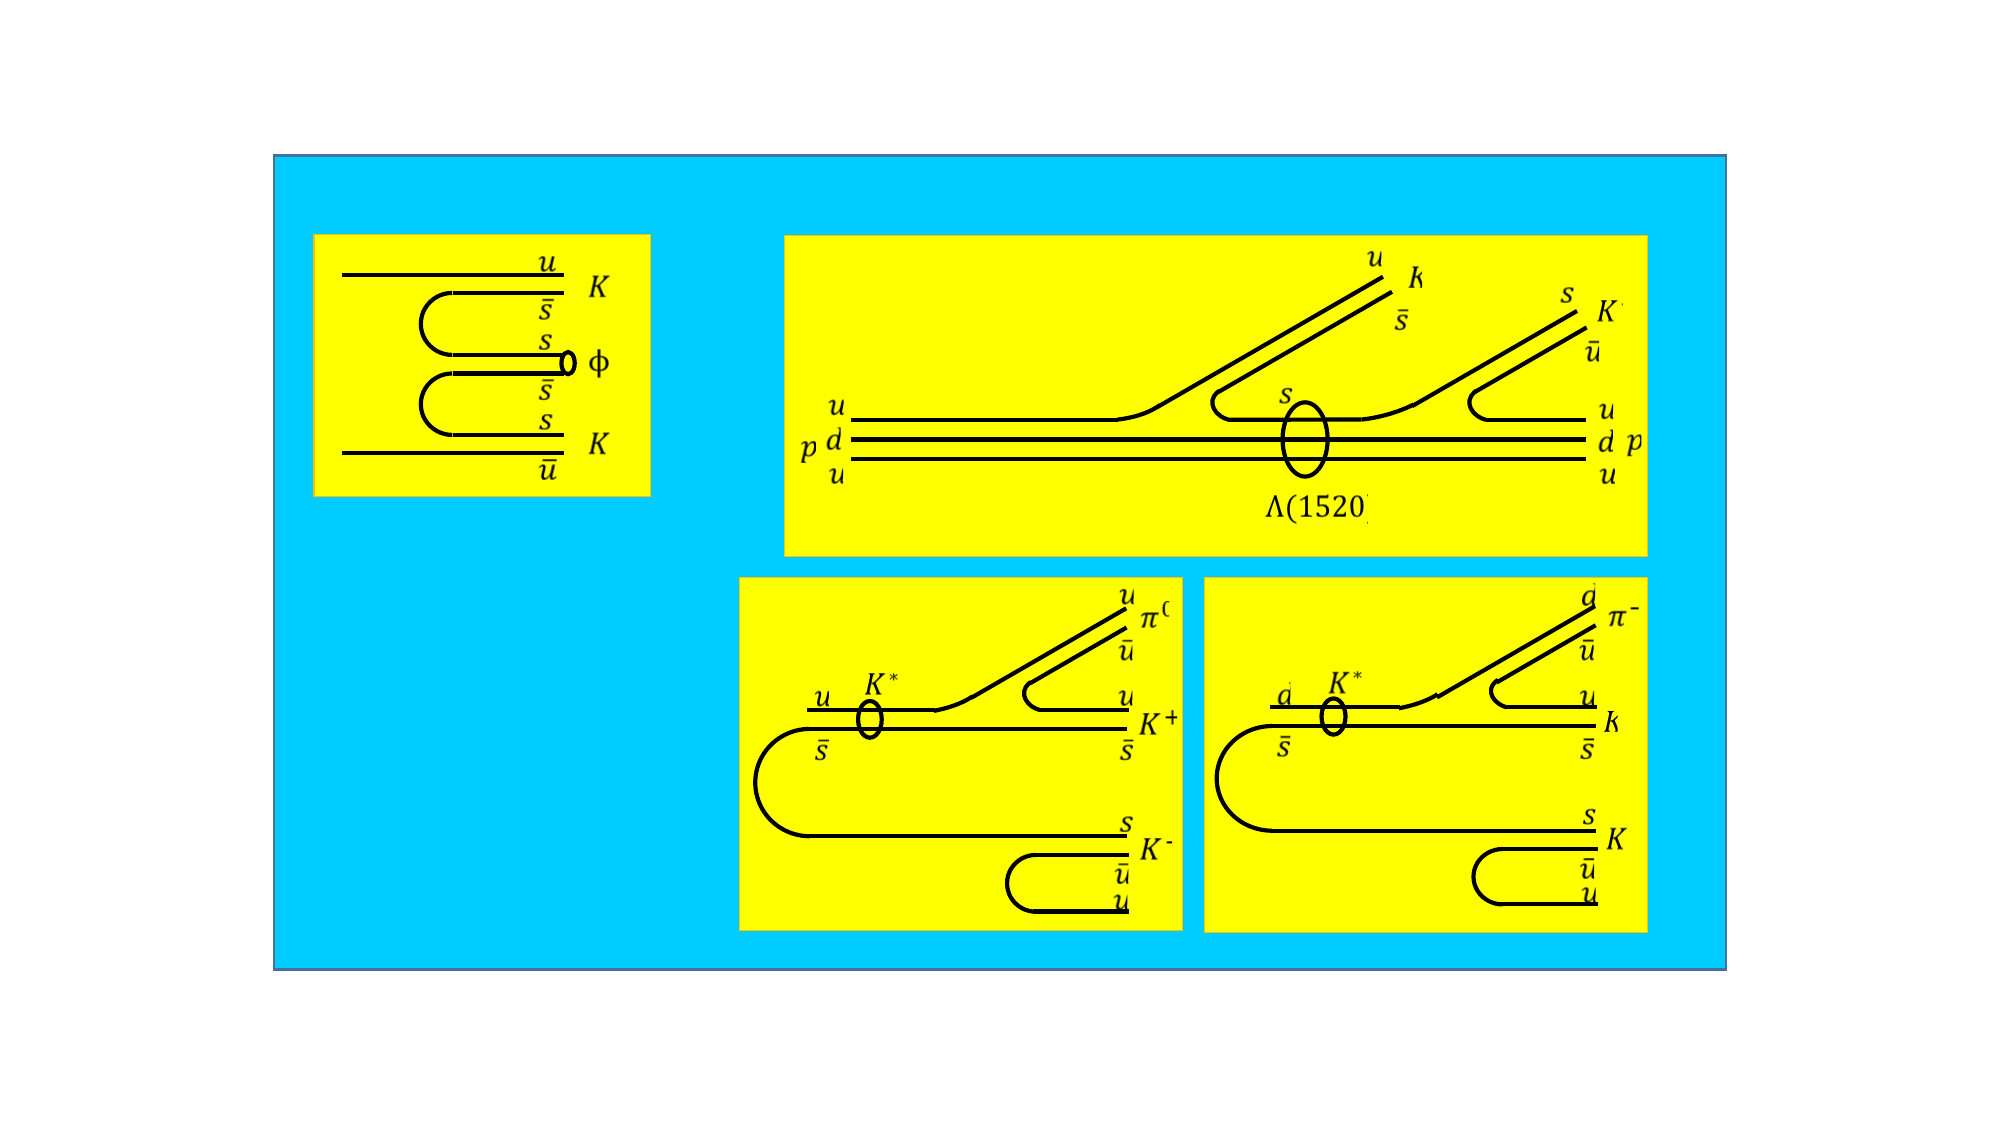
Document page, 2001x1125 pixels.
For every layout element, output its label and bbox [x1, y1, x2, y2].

text_box [1204, 568, 1648, 933]
text_box [784, 229, 1648, 557]
text_box [313, 234, 651, 497]
text_box [273, 154, 1727, 971]
text_box [739, 567, 1183, 931]
